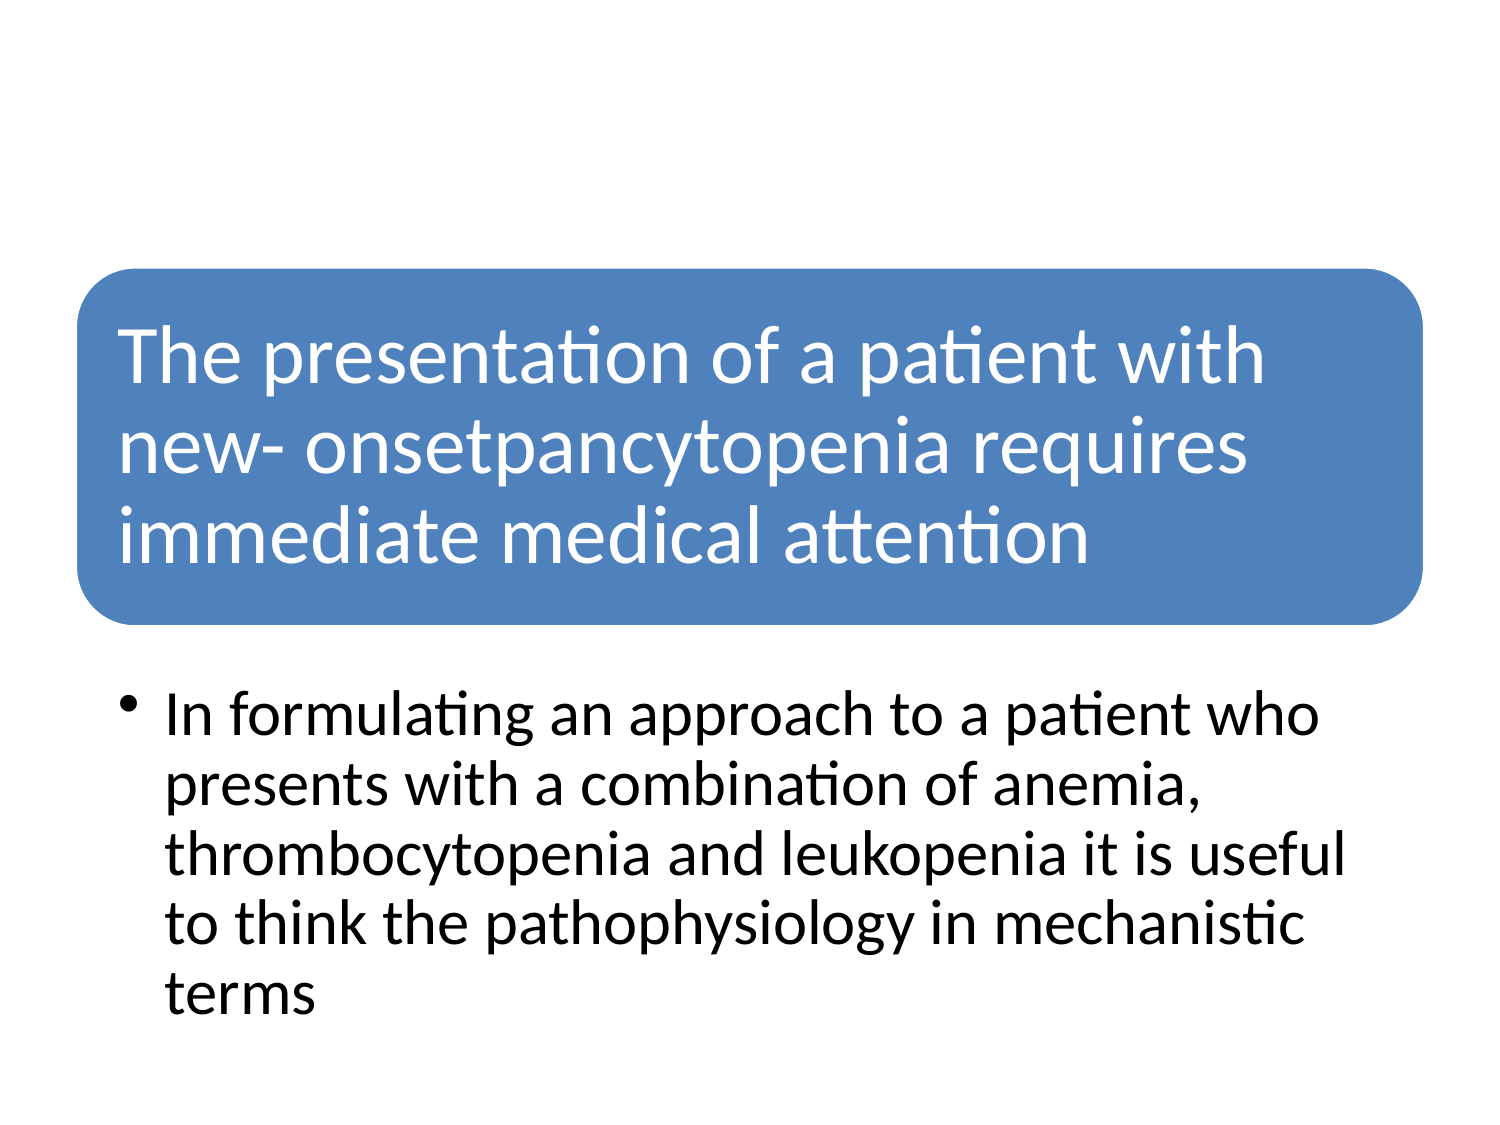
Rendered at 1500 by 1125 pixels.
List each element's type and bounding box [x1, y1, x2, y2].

text_box [74, 266, 1426, 1046]
